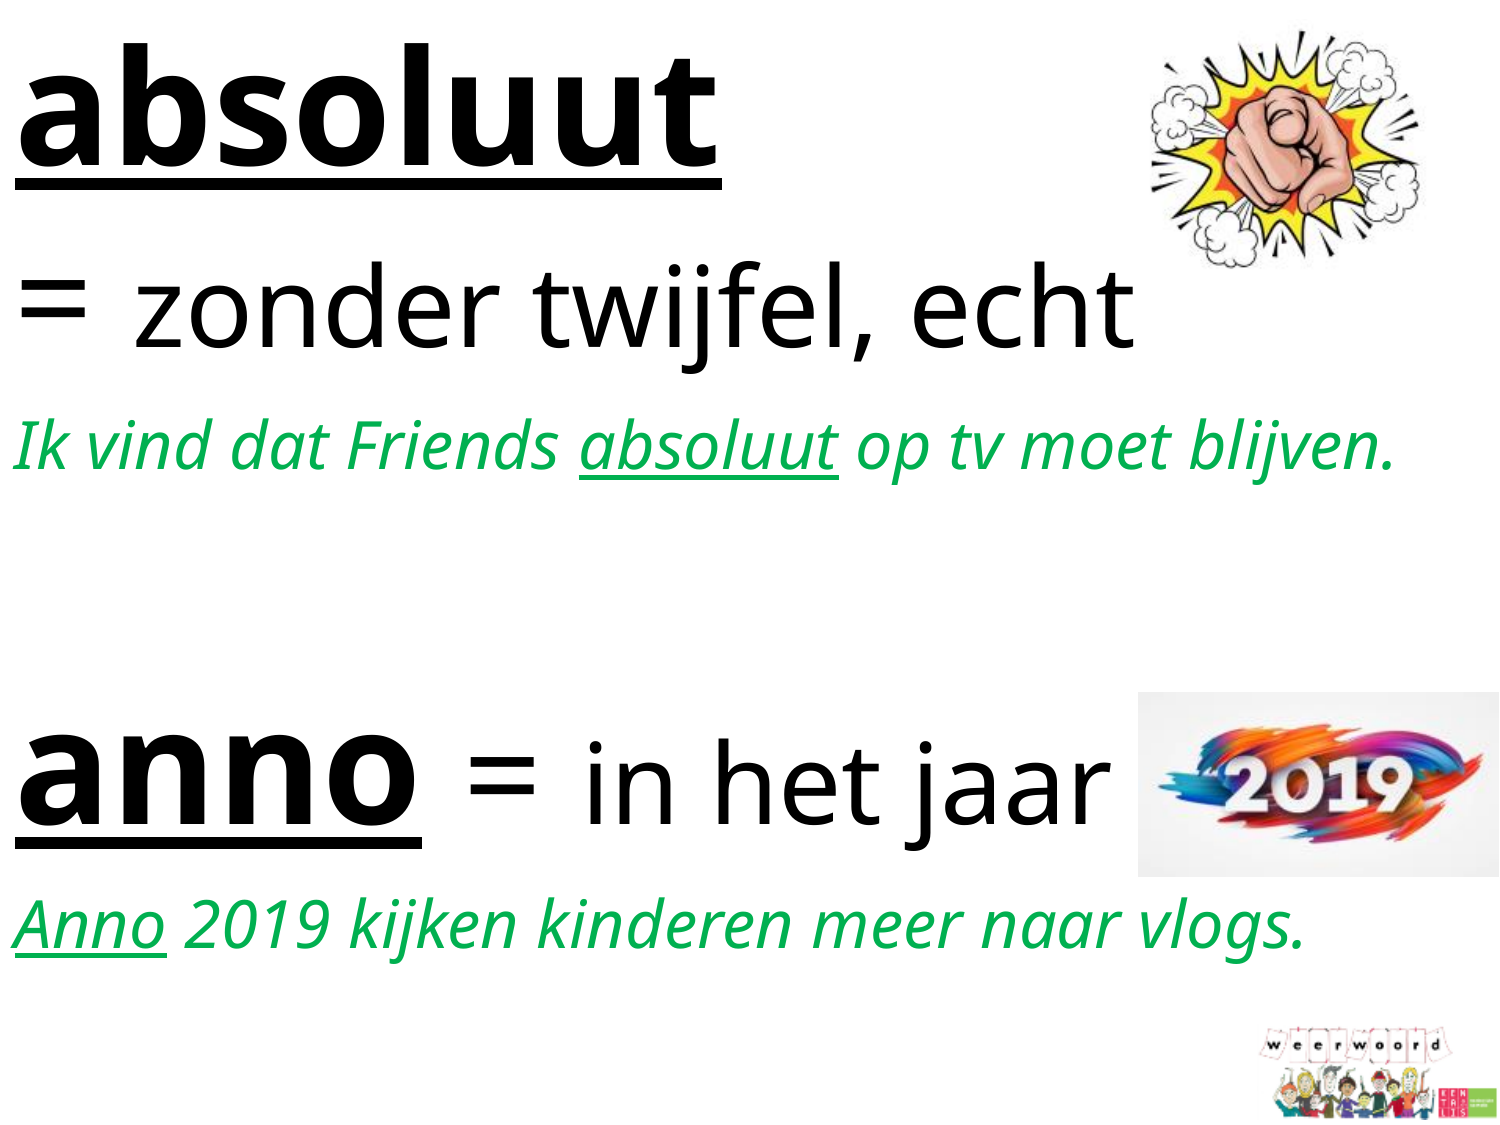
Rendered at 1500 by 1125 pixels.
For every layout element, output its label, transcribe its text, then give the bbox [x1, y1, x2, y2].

picture [1137, 18, 1434, 280]
picture [1137, 692, 1499, 878]
text_box absoluut = zonder twijfel, echt Ik vind dat Friends absoluut op tv moet blijven. [0, 0, 1499, 491]
text_box anno = in het jaar Anno 2019 kijken kinderen meer naar vlogs. [0, 656, 1499, 970]
picture [1257, 1024, 1500, 1121]
